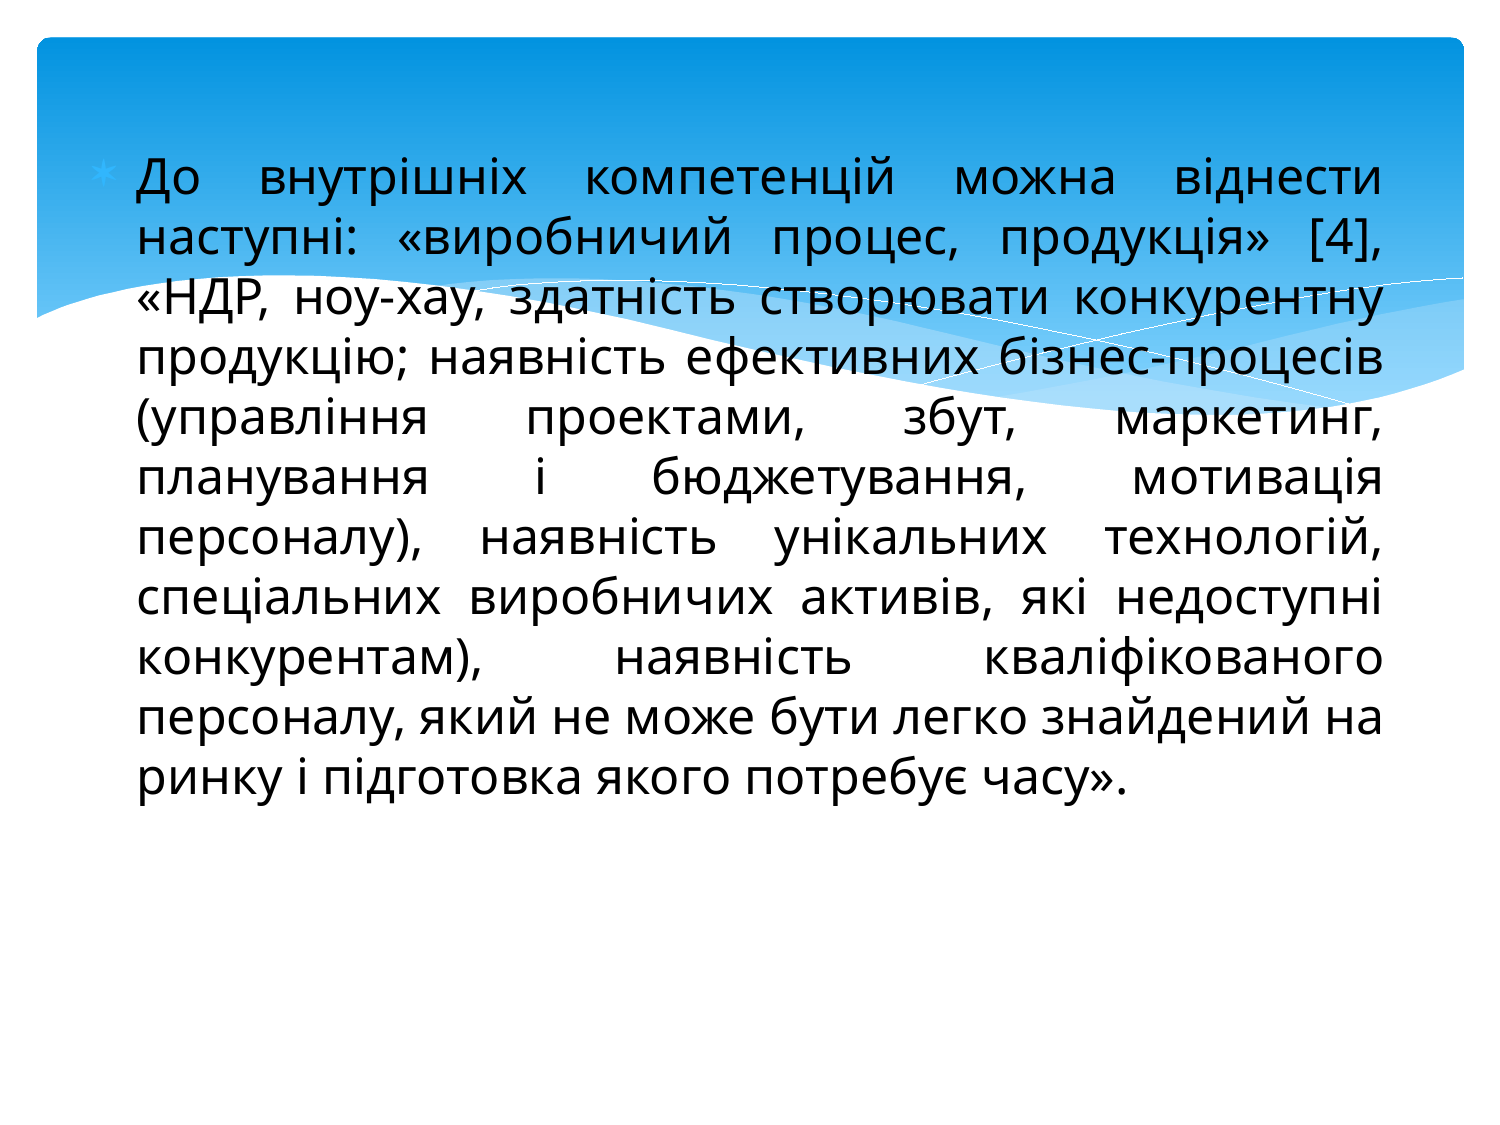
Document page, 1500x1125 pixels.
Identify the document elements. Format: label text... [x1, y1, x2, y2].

list До внутрішніх компетенцій можна віднести наступні: «виробничий процес, продукція» [4], «НДР, ноу-хау, здатність створювати конкурентну продукцію; наявність ефективних бізнес-процесів (управління проектами, збут, маркетинг, планування і бюджетування, мотивація персоналу), наявність унікальних технологій, спеціальних виробничих активів, які недоступні конкурентам), наявність кваліфікованого персоналу, який не може бути легко знайдений на ринку і підготовка якого потребує часу». [76, 137, 1400, 1005]
